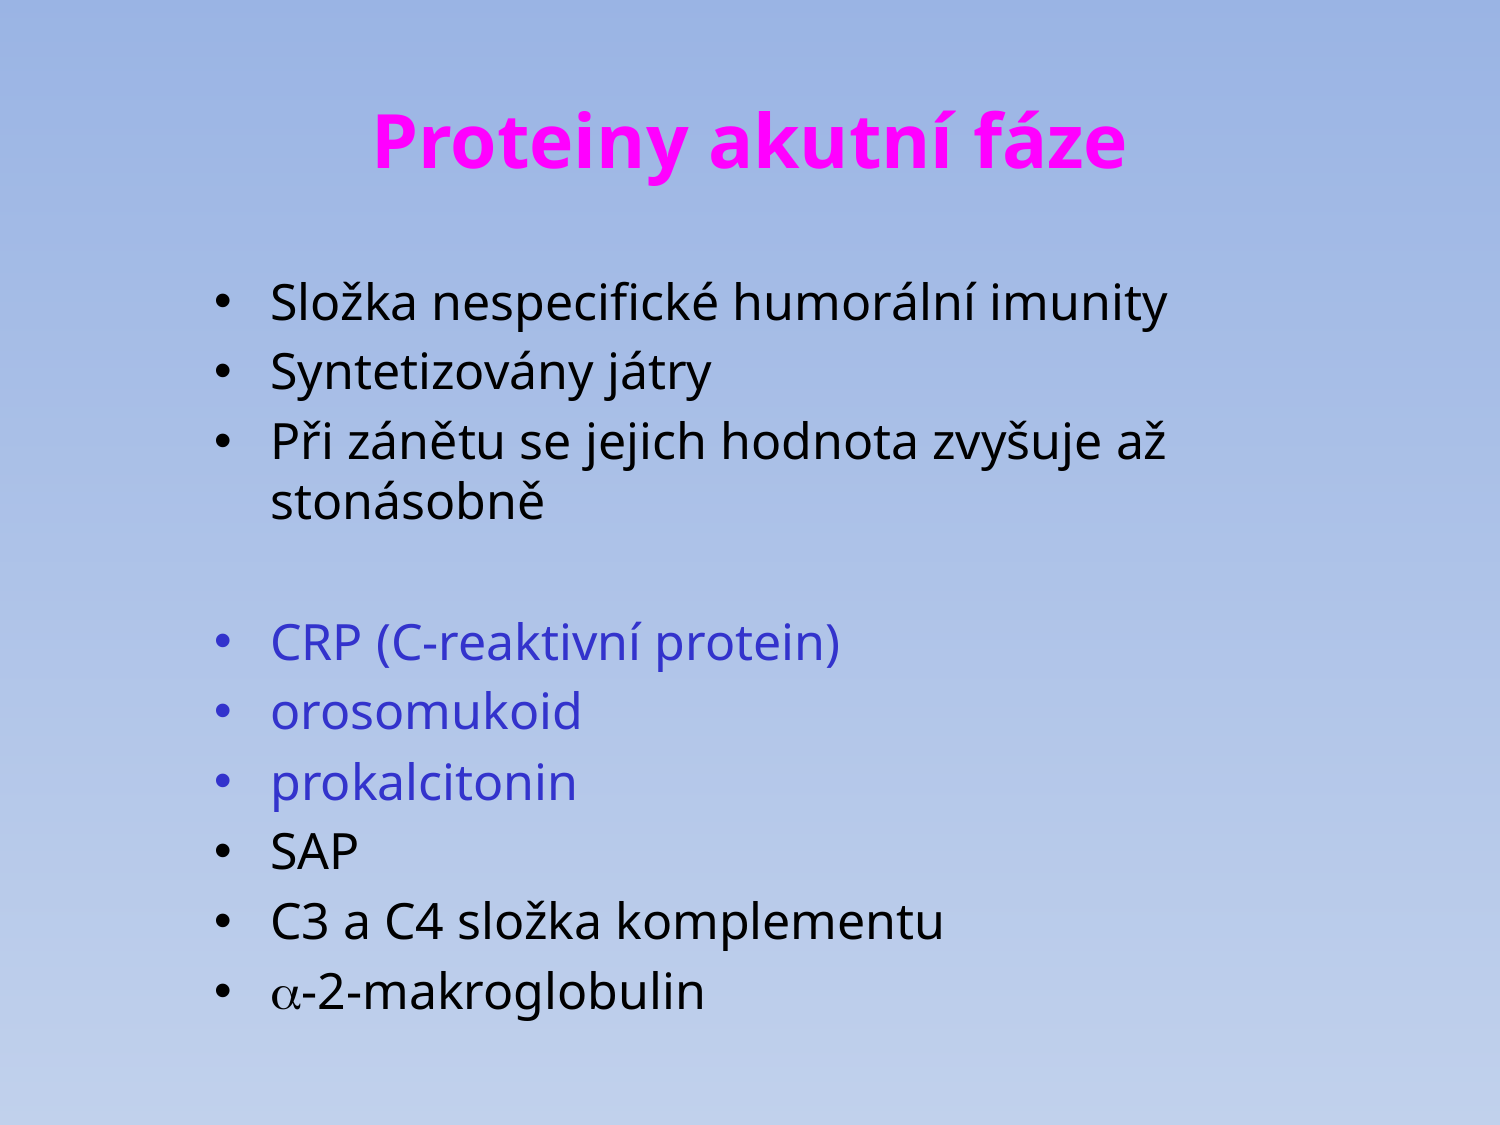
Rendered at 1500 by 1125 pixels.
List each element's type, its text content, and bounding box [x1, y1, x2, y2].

title Proteiny akutní fáze [75, 45, 1425, 233]
list Složka nespecifické humorální imunity Syntetizovány játry Při zánětu se jejich hodnota zvyšuje až stonásobně CRP (C-reaktivní protein) orosomukoid prokalcitonin SAP C3 a C4 složka komplementu a-2-makroglobulin [199, 262, 1425, 1005]
